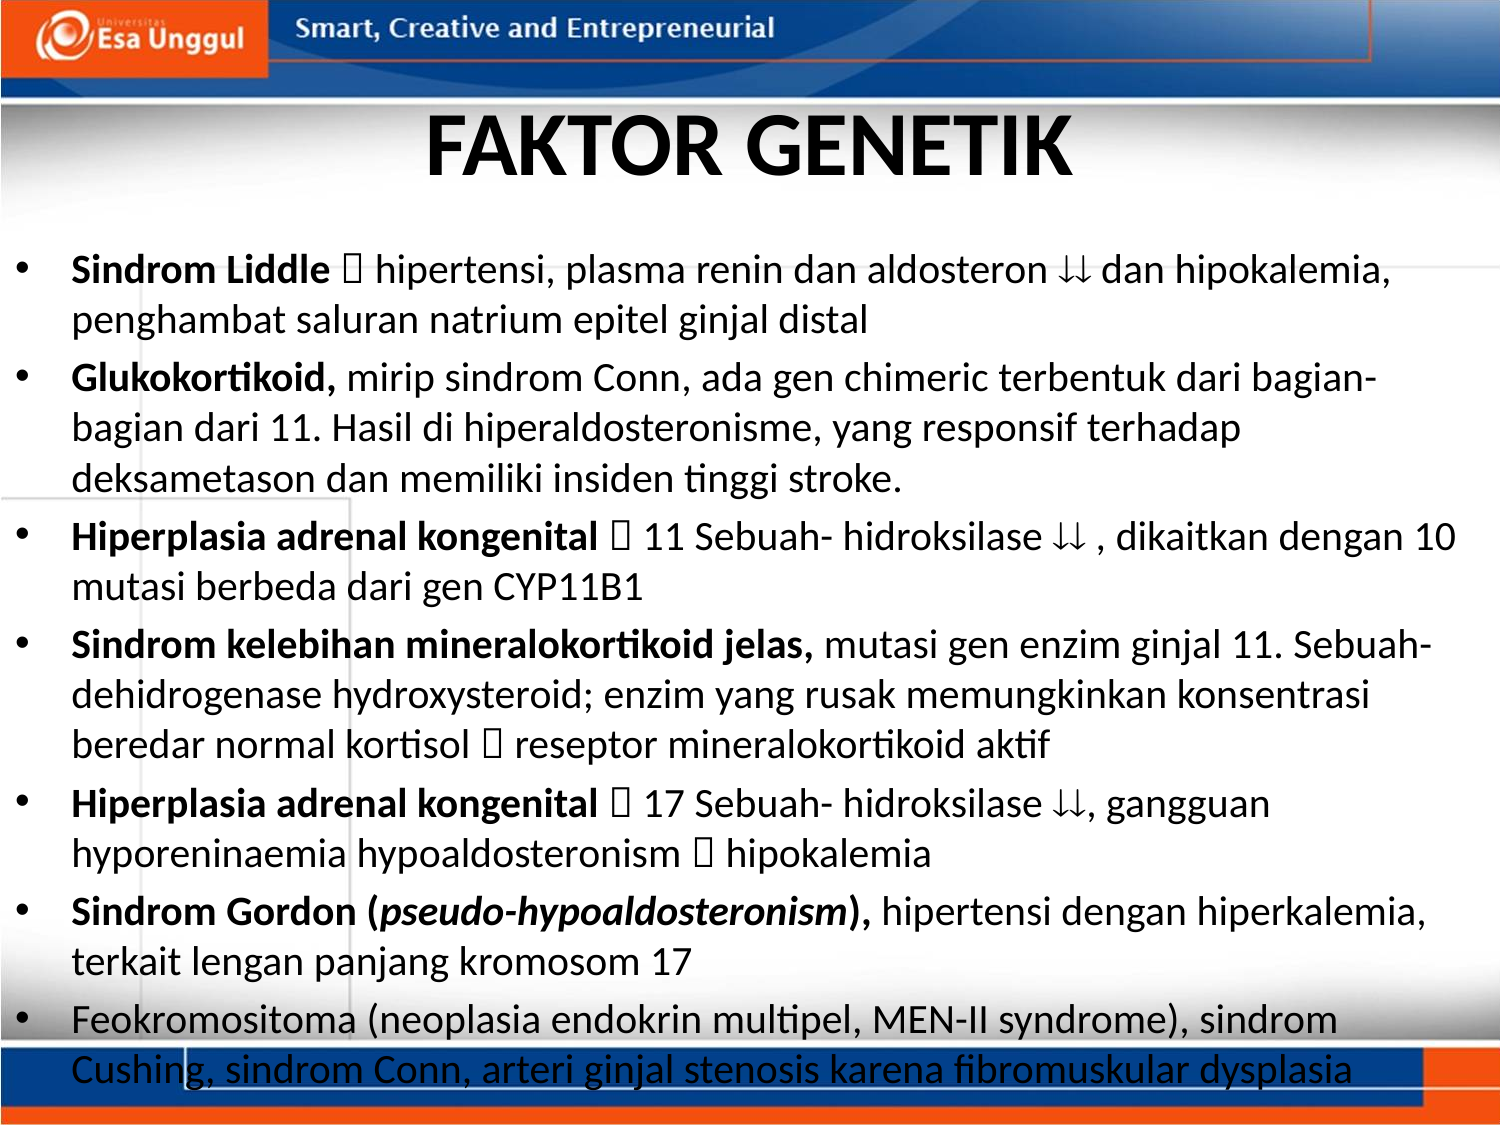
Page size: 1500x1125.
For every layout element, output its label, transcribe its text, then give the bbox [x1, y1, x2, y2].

picture [0, 1091, 1500, 1125]
picture [0, 0, 1500, 234]
list Sindrom Liddle  hipertensi, plasma renin dan aldosteron  dan hipokalemia, penghambat saluran natrium epitel ginjal distal Glukokortikoid, mirip sindrom Conn, ada gen chimeric terbentuk dari bagian-bagian dari 11. Hasil di hiperaldosteronisme, yang responsif terhadap deksametason dan memiliki insiden tinggi stroke. Hiperplasia adrenal kongenital  11 Sebuah- hidroksilase  , dikaitkan dengan 10 mutasi berbeda dari gen CYP11B1 Sindrom kelebihan mineralokortikoid jelas, mutasi gen enzim ginjal 11. Sebuah- dehidrogenase hydroxysteroid; enzim yang rusak memungkinkan konsentrasi beredar normal kortisol  reseptor mineralokortikoid aktif Hiperplasia adrenal kongenital  17 Sebuah- hidroksilase , gangguan hyporeninaemia hypoaldosteronism  hipokalemia Sindrom Gordon (pseudo-hypoaldosteronism), hipertensi dengan hiperkalemia, terkait lengan panjang kromosom 17 Feokromositoma (neoplasia endokrin multipel, MEN-II syndrome), sindrom Cushing, sindrom Conn, arteri ginjal stenosis karena fibromuskular dysplasia [0, 234, 1500, 1091]
title FAKTOR GENETIK [74, 44, 1426, 233]
